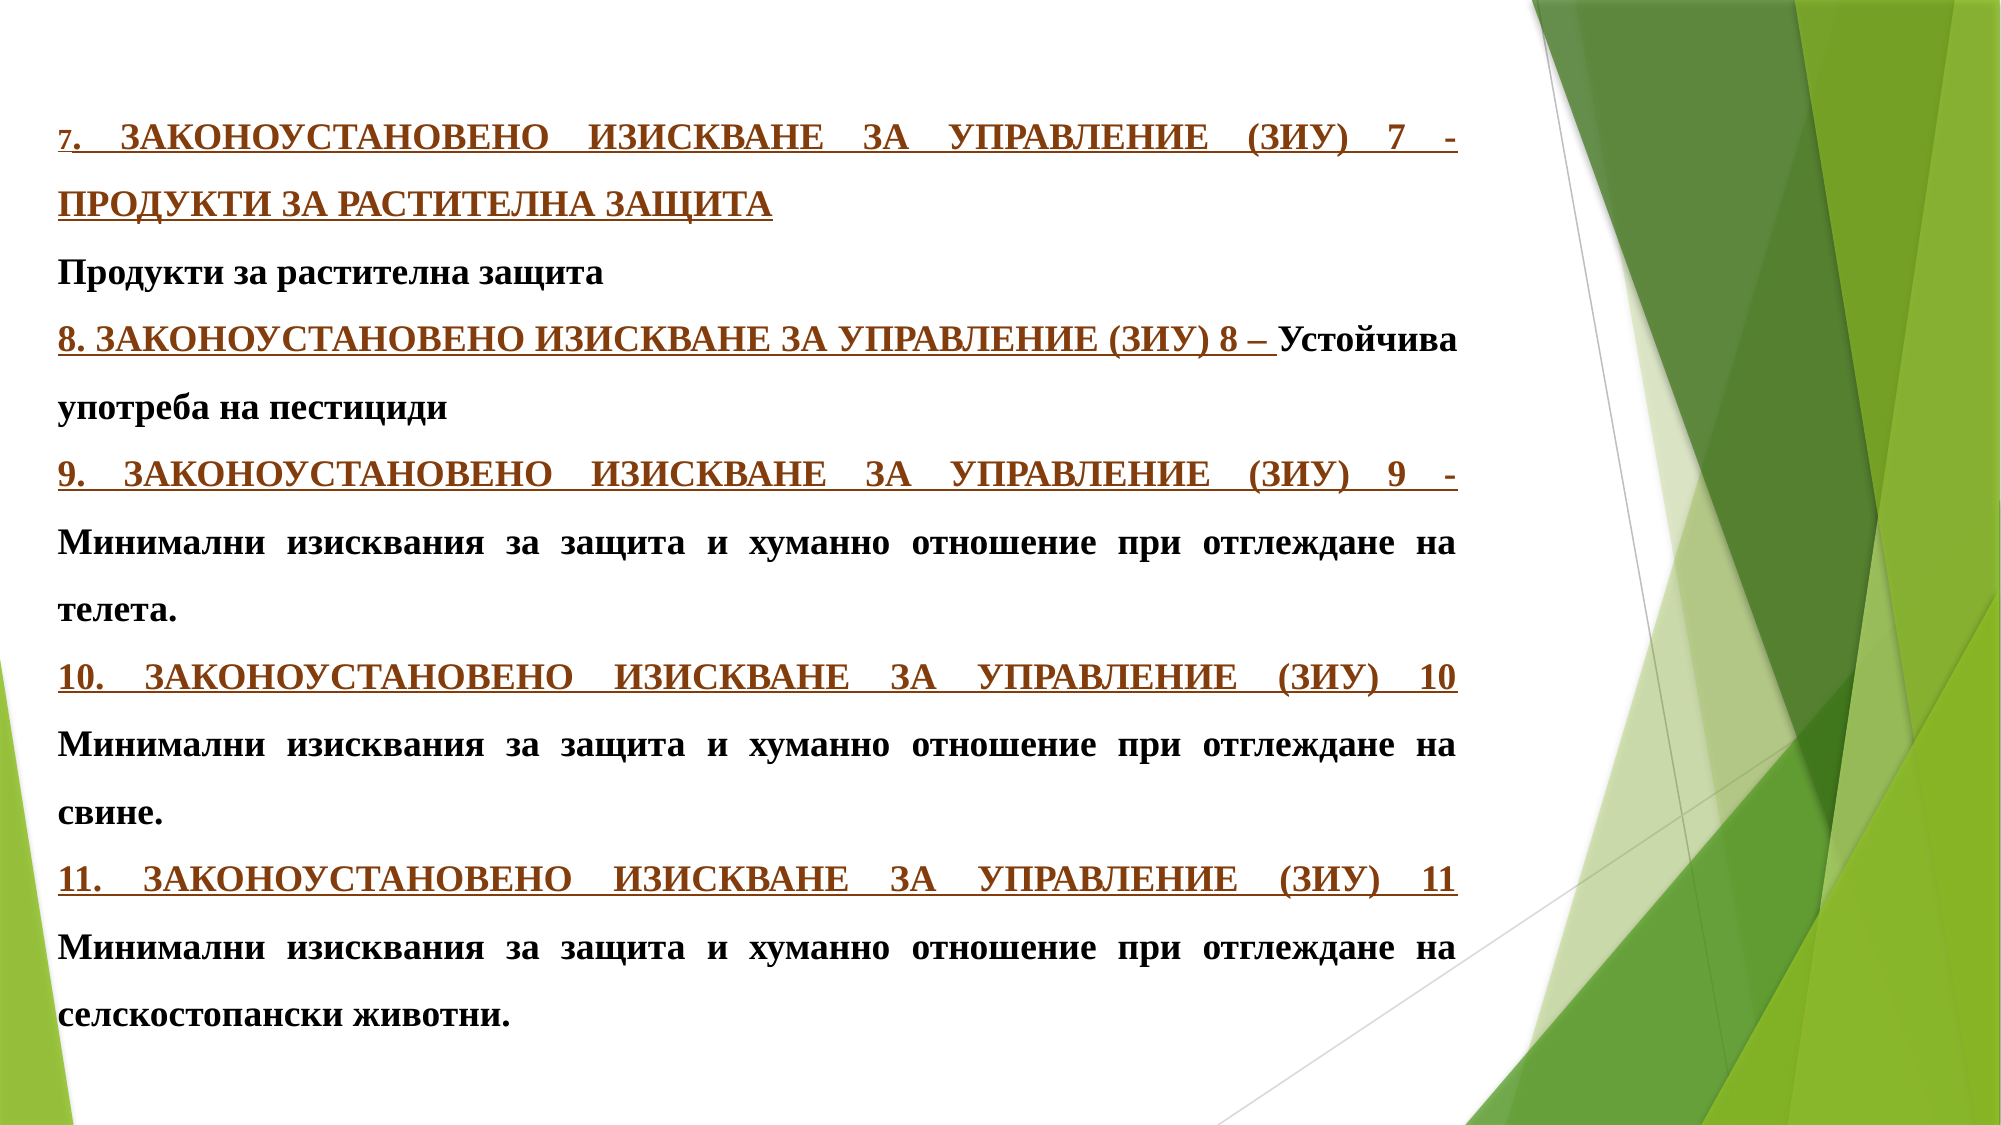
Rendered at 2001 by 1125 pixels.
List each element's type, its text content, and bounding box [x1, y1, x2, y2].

text_box 7. ЗАКОНОУСТАНОВЕНО ИЗИСКВАНЕ ЗА УПРАВЛЕНИЕ (ЗИУ) 7 - ПРОДУКТИ ЗА РАСТИТЕЛНА ЗАЩИТА Продукти за растителна защита 8. ЗАКОНОУСТАНОВЕНО ИЗИСКВАНЕ ЗА УПРАВЛЕНИЕ (ЗИУ) 8 – Устойчива употреба на пестициди 9. ЗАКОНОУСТАНОВЕНО ИЗИСКВАНЕ ЗА УПРАВЛЕНИЕ (ЗИУ) 9 -Минимални изисквания за защита и хуманно отношение при отглеждане на телета. 10. ЗАКОНОУСТАНОВЕНО ИЗИСКВАНЕ ЗА УПРАВЛЕНИЕ (ЗИУ) 10 Минимални изисквания за защита и хуманно отношение при отглеждане на свине. 11. ЗАКОНОУСТАНОВЕНО ИЗИСКВАНЕ ЗА УПРАВЛЕНИЕ (ЗИУ) 11 Минимални изисквания за защита и хуманно отношение при отглеждане на селскостопански животни. [42, 81, 1473, 1042]
